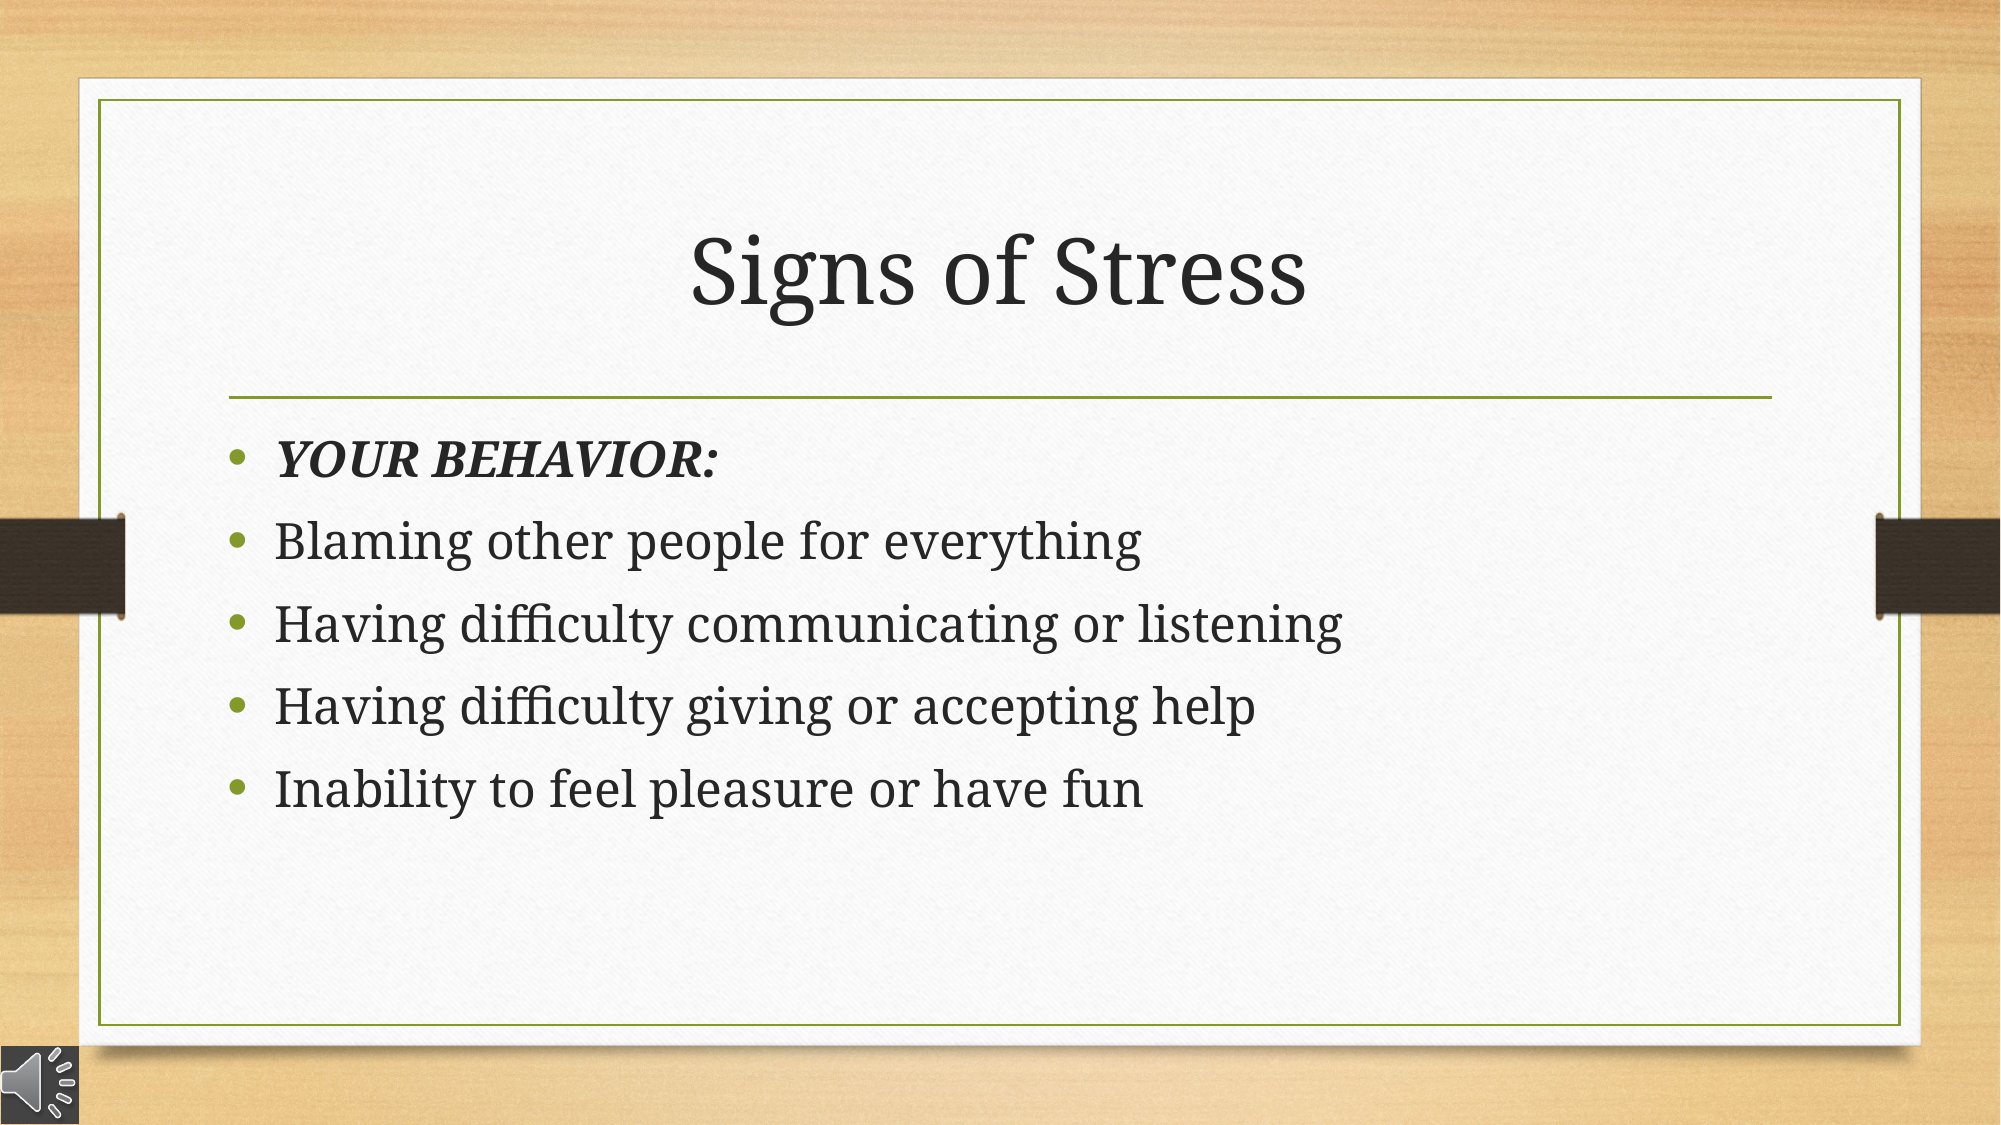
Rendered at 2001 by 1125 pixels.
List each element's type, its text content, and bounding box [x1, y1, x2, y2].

picture [0, 0, 2001, 1125]
title Signs of Stress [212, 161, 1788, 375]
list YOUR BEHAVIOR: Blaming other people for everything Having difficulty communicating or listening Having difficulty giving or accepting help Inability to feel pleasure or have fun [212, 419, 1788, 964]
